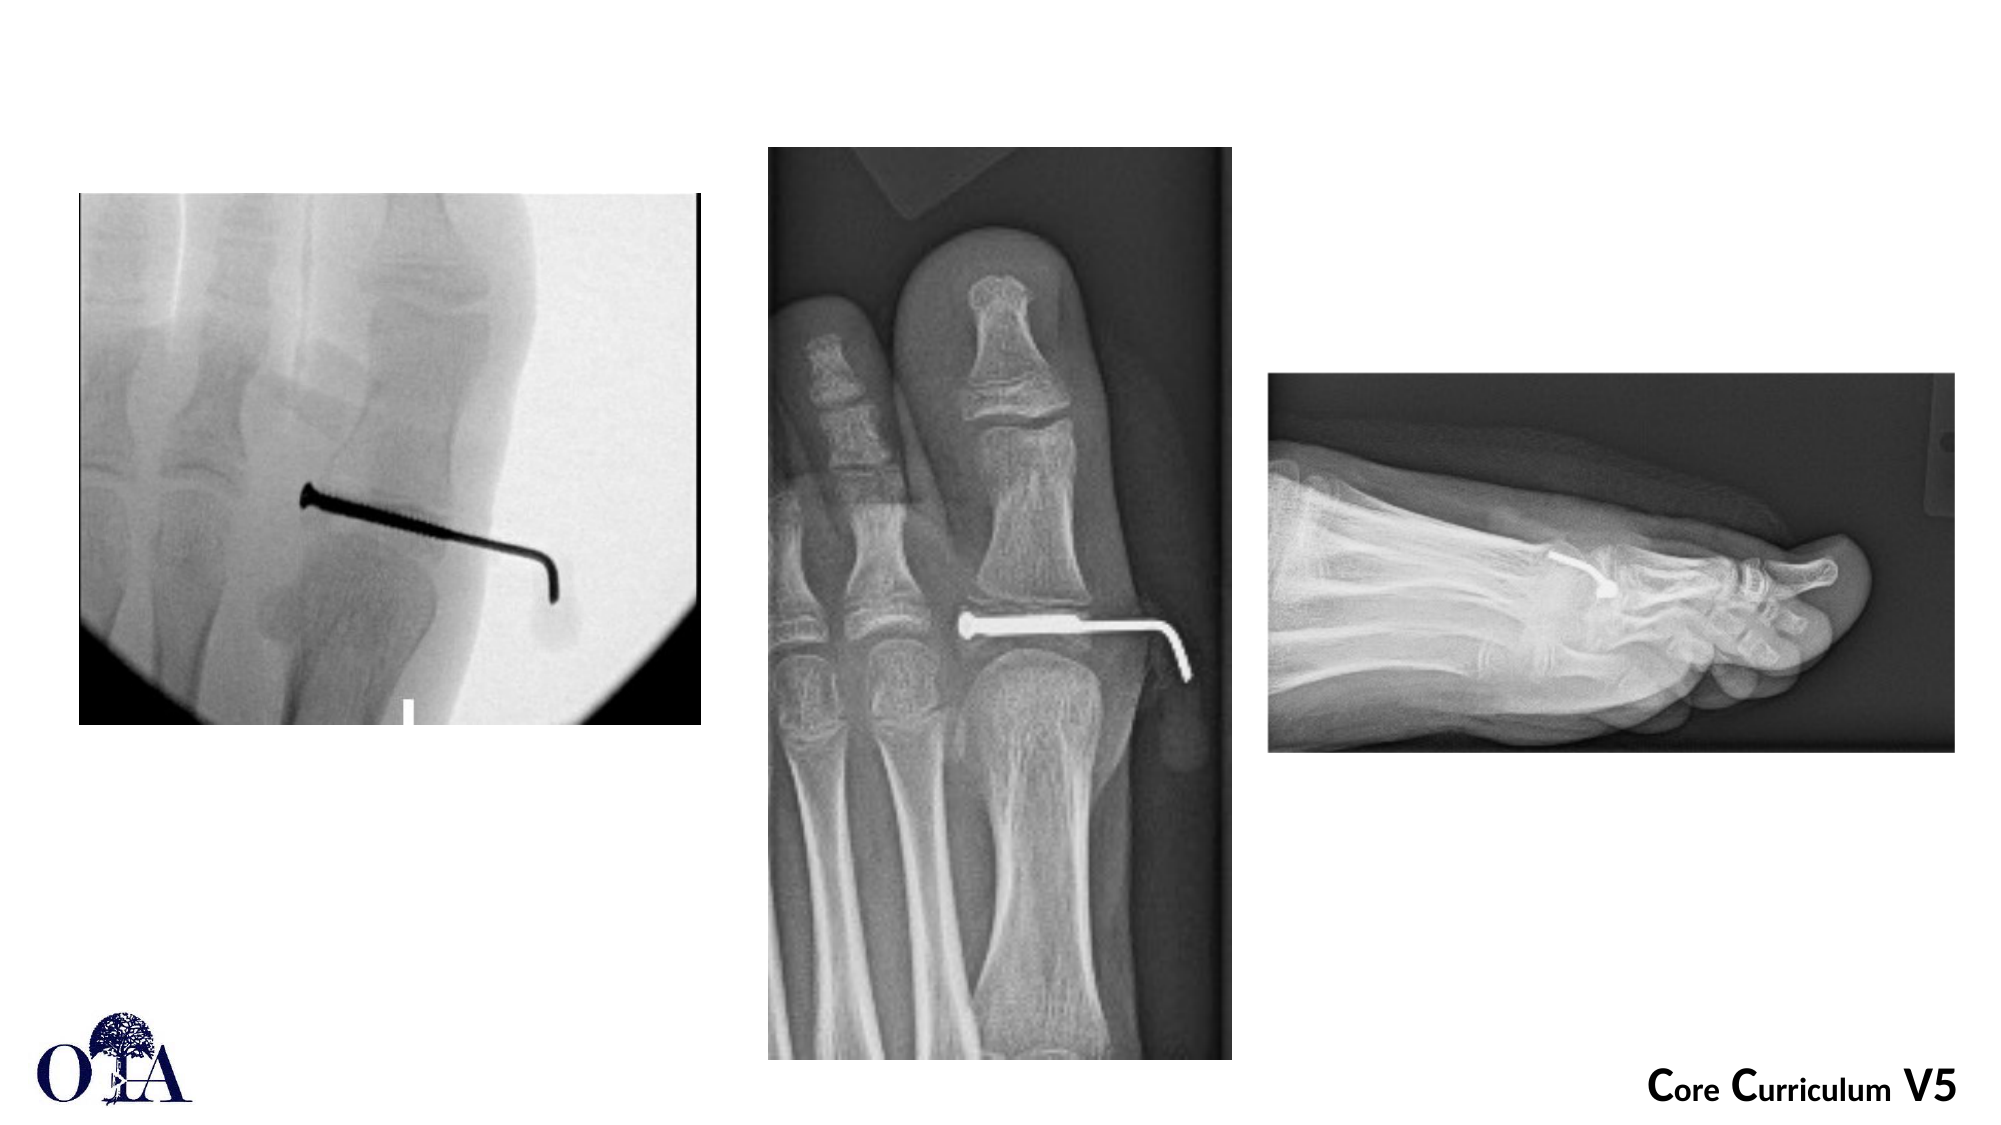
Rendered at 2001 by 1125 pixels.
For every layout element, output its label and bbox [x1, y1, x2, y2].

picture [768, 147, 1232, 1060]
picture [1269, 218, 1954, 907]
picture [28, 1010, 200, 1108]
list [79, 193, 701, 725]
